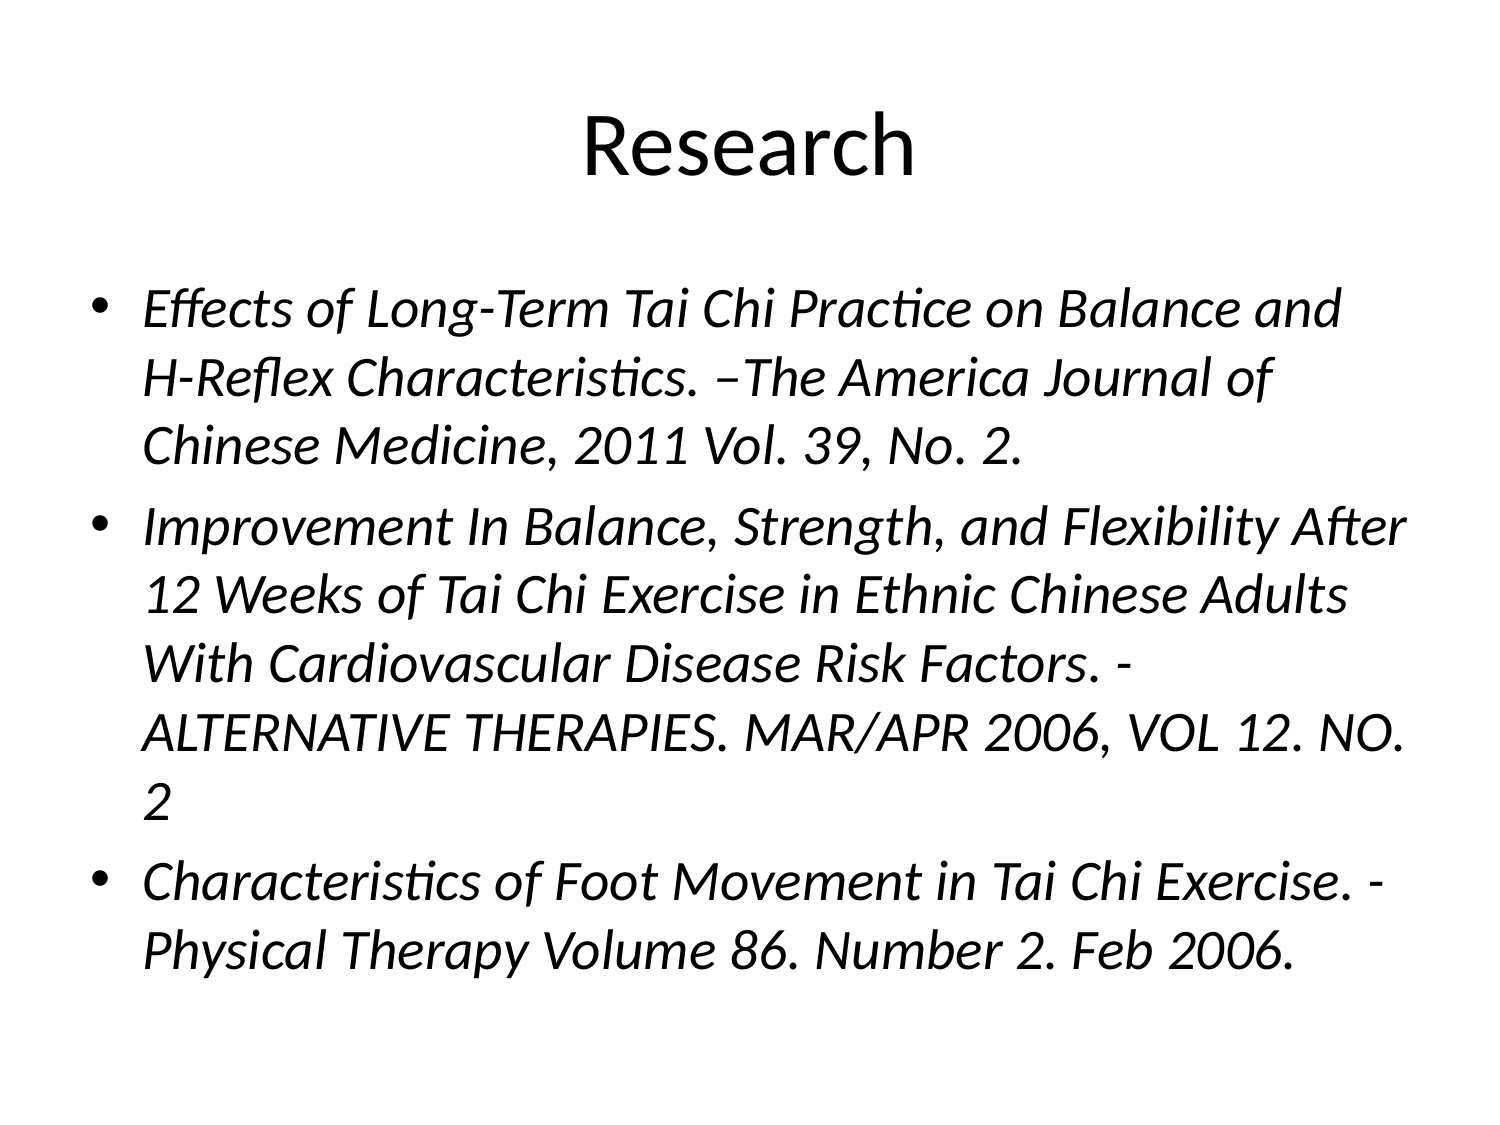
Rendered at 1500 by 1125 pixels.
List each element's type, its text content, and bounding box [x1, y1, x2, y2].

list Effects of Long-Term Tai Chi Practice on Balance and H-Reflex Characteristics. –The America Journal of Chinese Medicine, 2011 Vol. 39, No. 2. Improvement In Balance, Strength, and Flexibility After 12 Weeks of Tai Chi Exercise in Ethnic Chinese Adults With Cardiovascular Disease Risk Factors. -ALTERNATIVE THERAPIES. MAR/APR 2006, VOL 12. NO. 2 Characteristics of Foot Movement in Tai Chi Exercise. -Physical Therapy Volume 86. Number 2. Feb 2006. [75, 262, 1425, 1005]
title Research [75, 45, 1425, 233]
